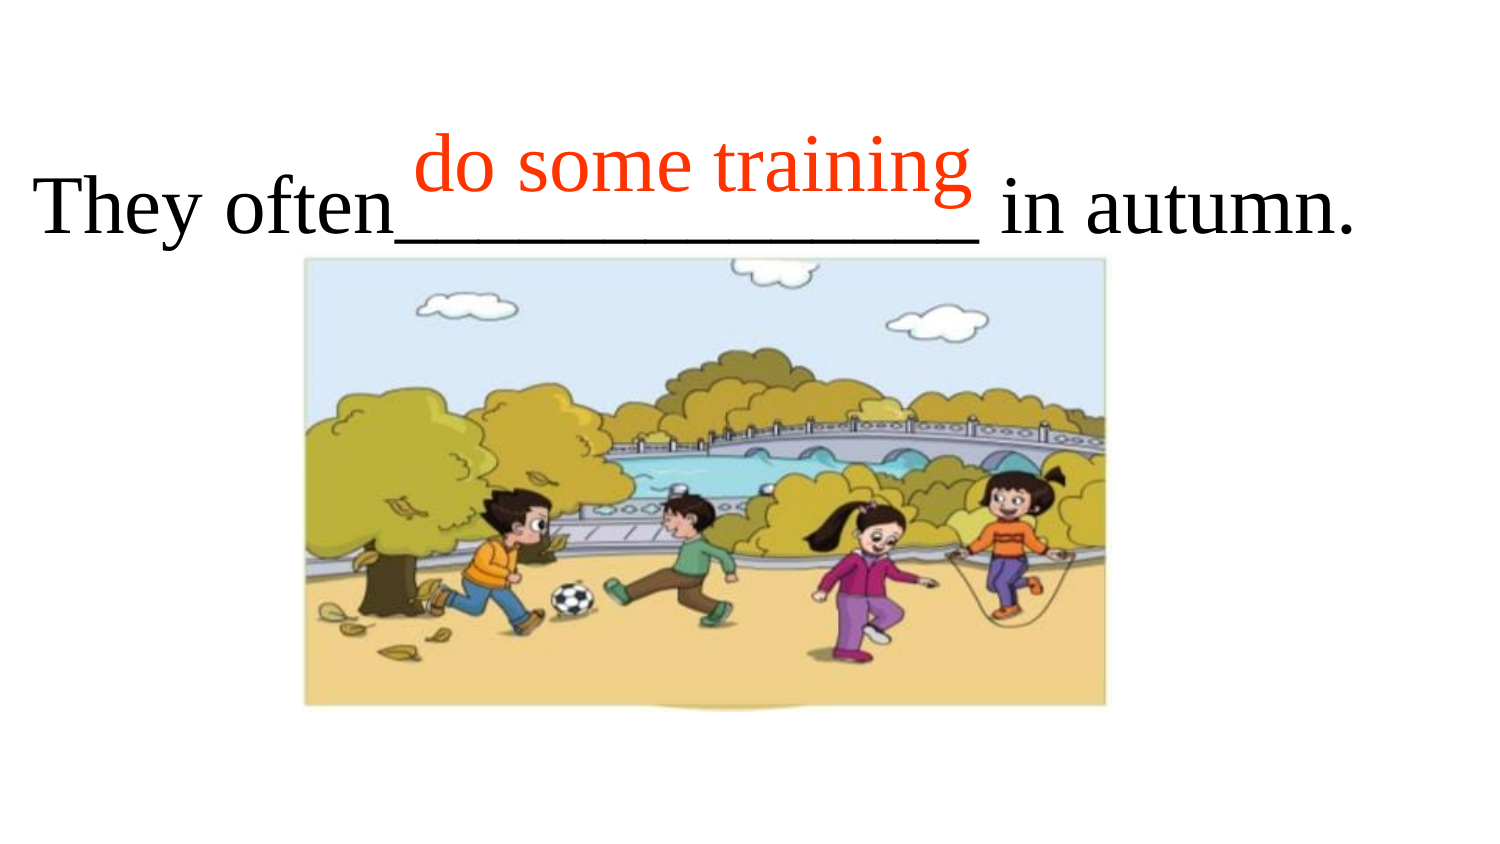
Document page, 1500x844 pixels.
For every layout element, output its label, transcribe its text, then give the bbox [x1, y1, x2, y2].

text_box do some training [398, 100, 989, 216]
picture [300, 253, 1112, 712]
text_box They often______________ in autumn. [17, 93, 1500, 258]
